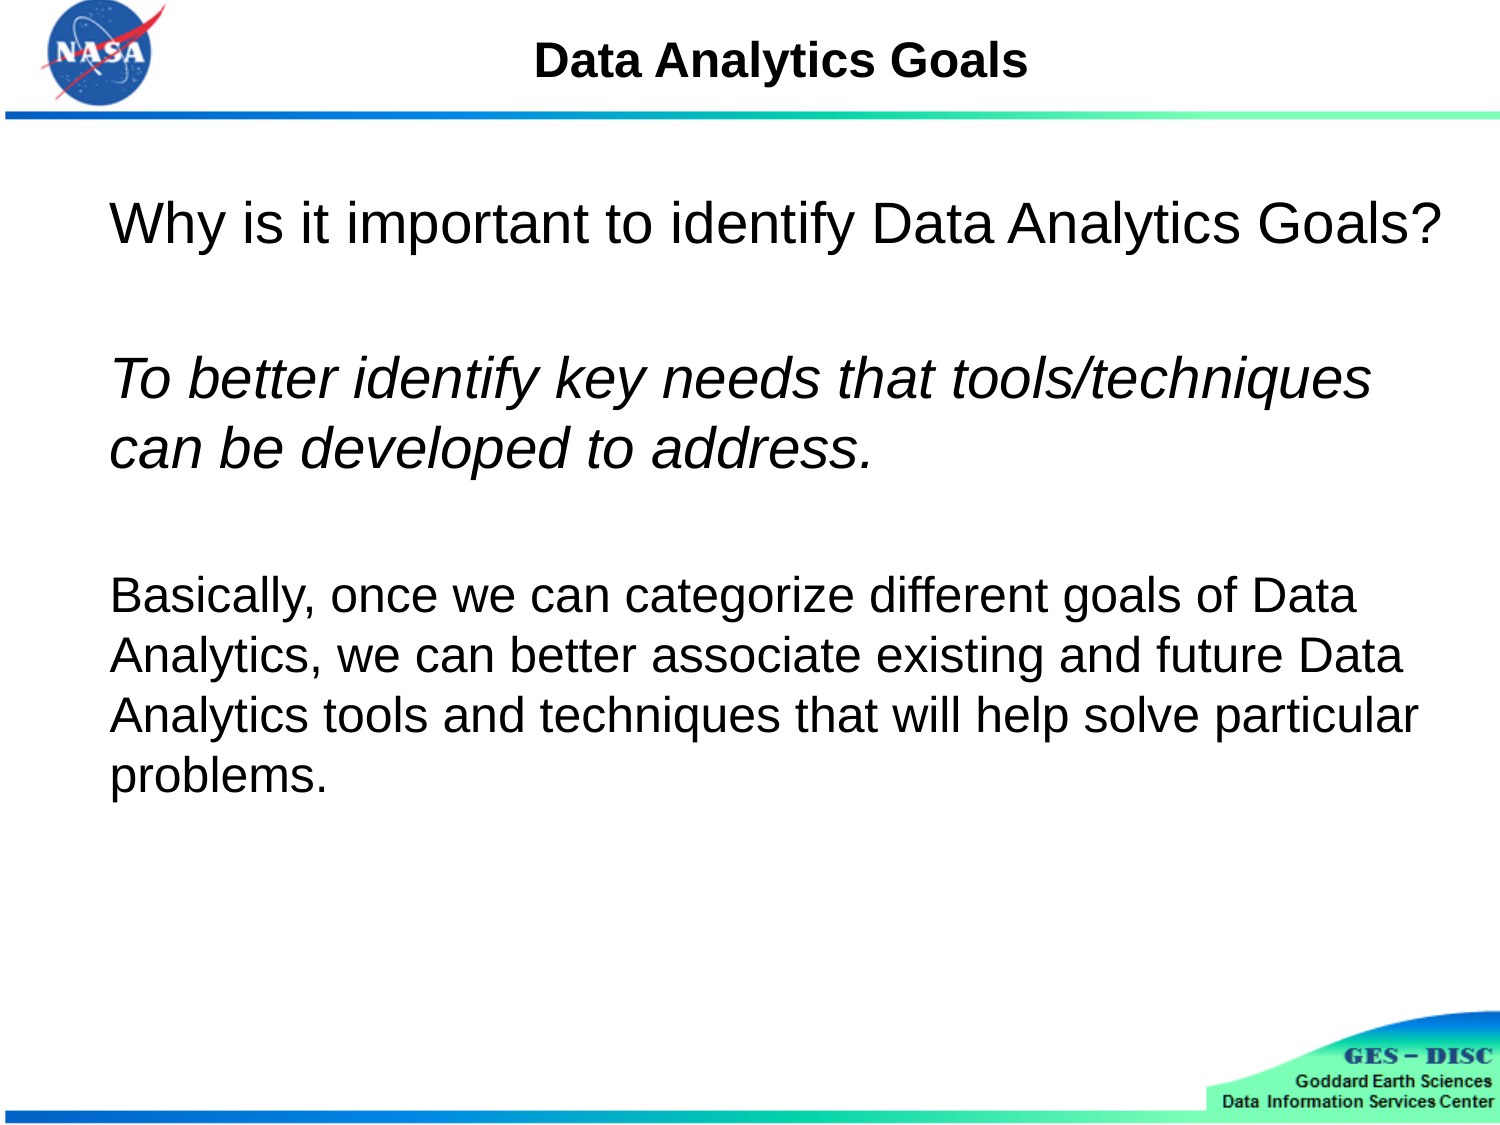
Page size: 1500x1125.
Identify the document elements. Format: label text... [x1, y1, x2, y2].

text_box Why is it important to identify Data Analytics Goals? To better identify key needs that tools/techniques can be developed to address. Basically, once we can categorize different goals of Data Analytics, we can better associate existing and future Data Analytics tools and techniques that will help solve particular problems. [94, 177, 1469, 810]
title Data Analytics Goals [208, 29, 1318, 103]
text_box [4, 0, 1500, 1125]
